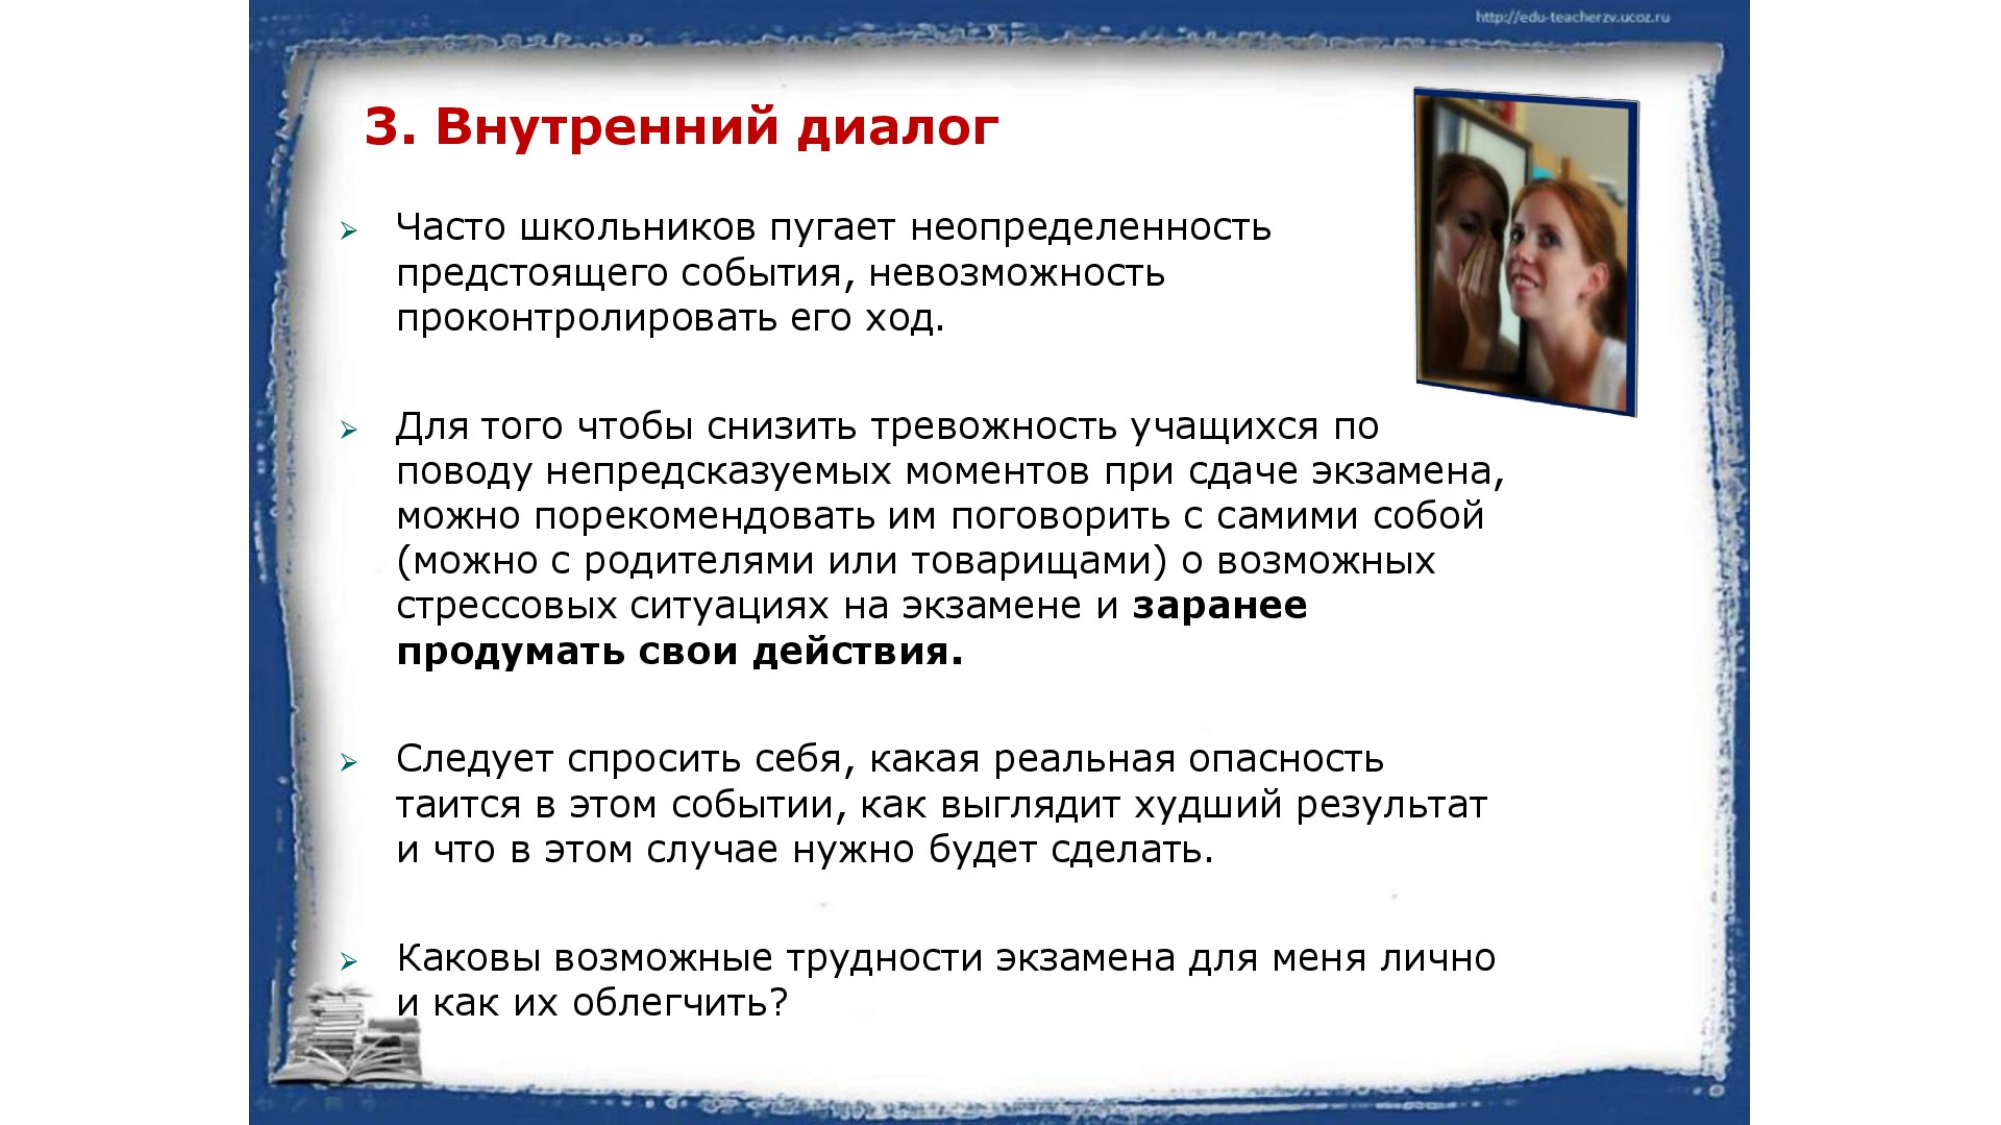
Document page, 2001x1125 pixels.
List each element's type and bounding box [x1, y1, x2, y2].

picture [249, 0, 1750, 1125]
